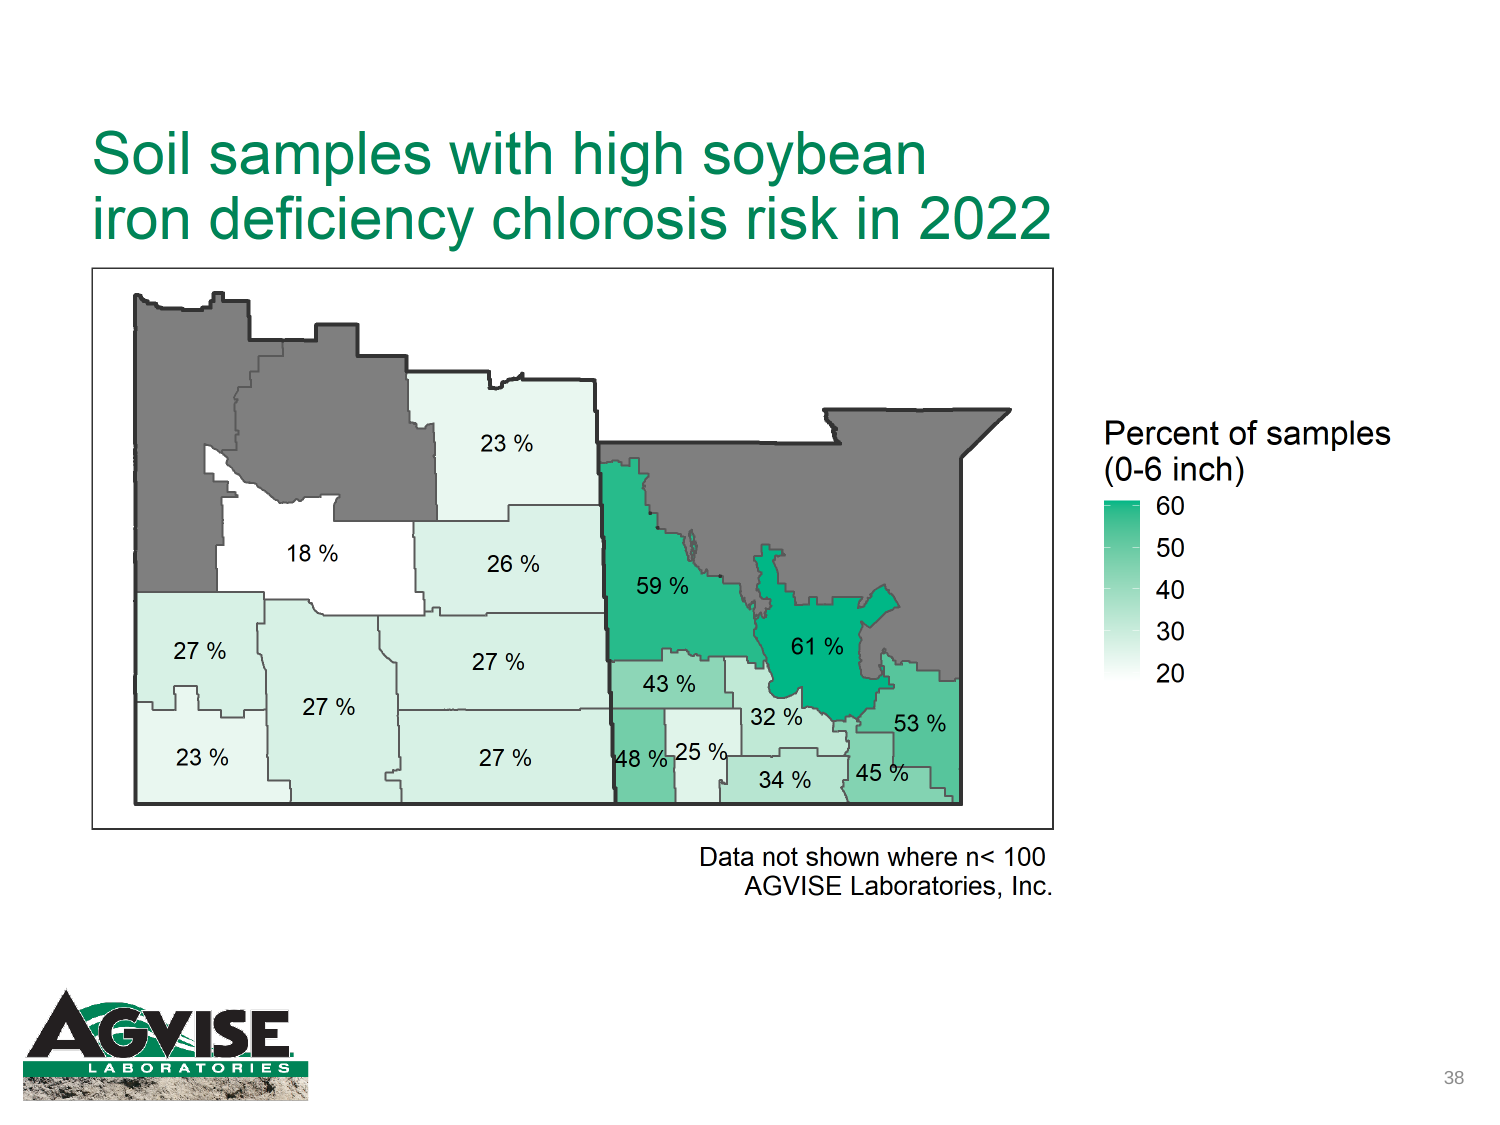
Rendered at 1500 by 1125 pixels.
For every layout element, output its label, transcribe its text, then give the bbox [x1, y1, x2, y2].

picture [0, 42, 1425, 1107]
slide_number 38 [1370, 1046, 1480, 1107]
